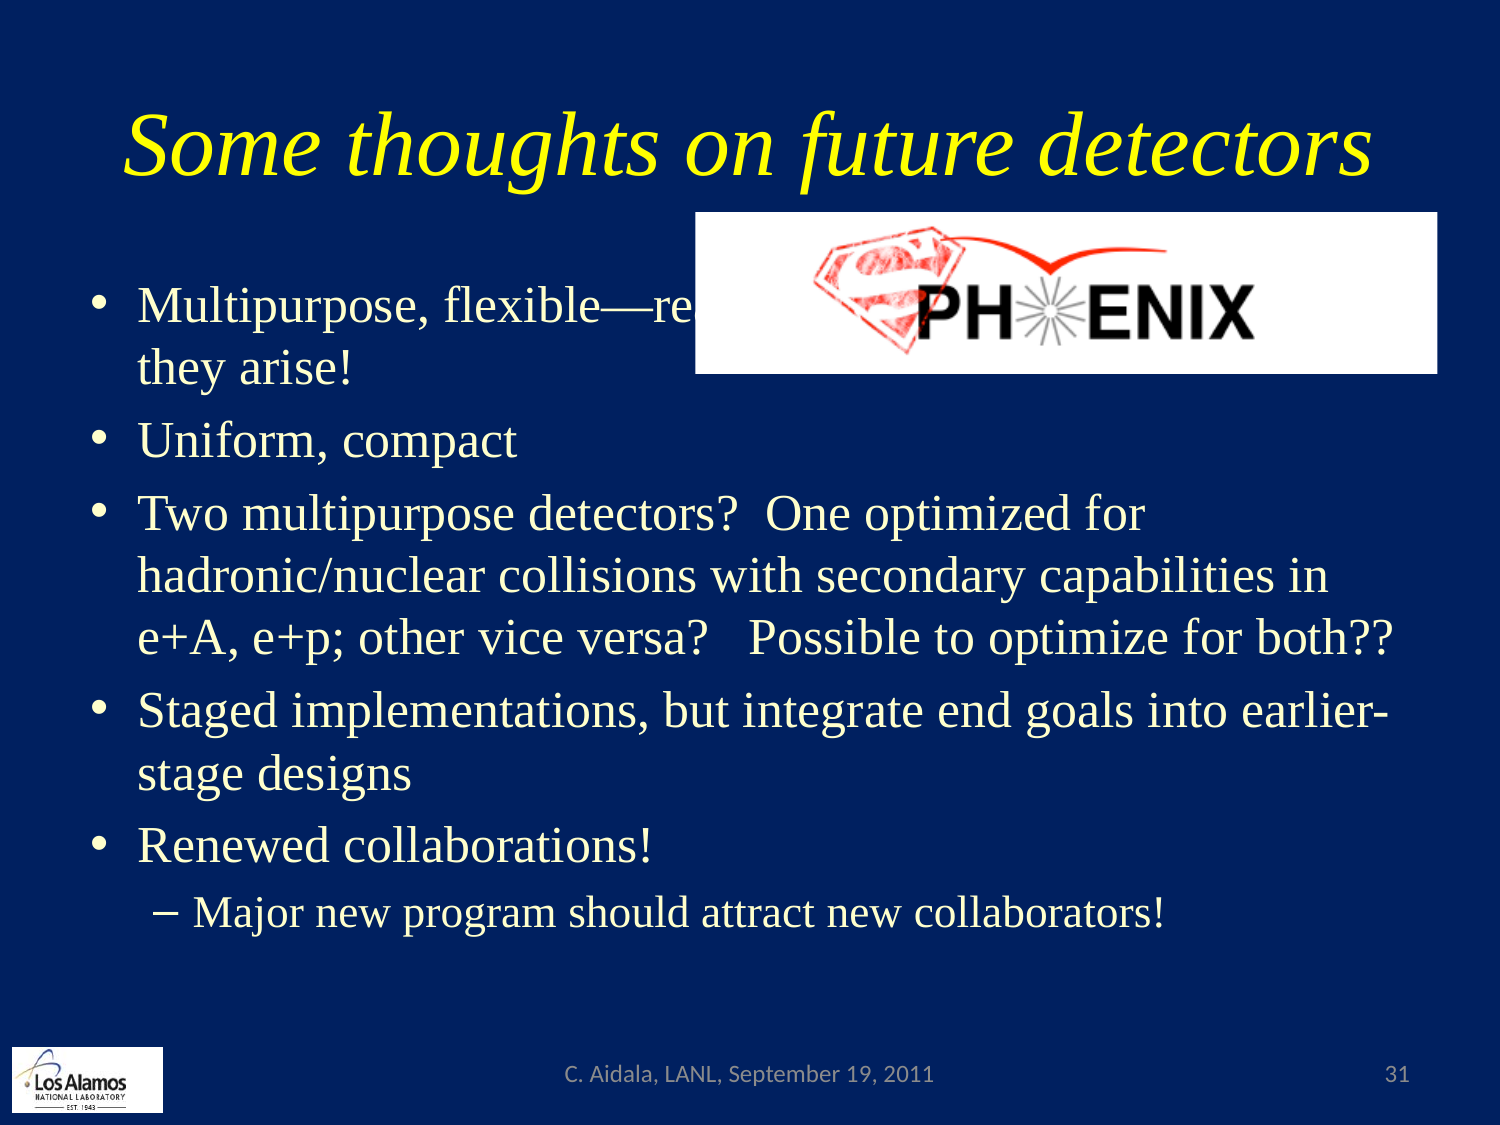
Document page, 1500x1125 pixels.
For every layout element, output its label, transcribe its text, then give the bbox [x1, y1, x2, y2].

footer C. Aidala, LANL, September 19, 2011 [512, 1042, 988, 1103]
picture [12, 1047, 163, 1113]
title Some thoughts on future detectors [75, 45, 1425, 233]
picture [694, 212, 1438, 374]
list Multipurpose, flexible—ready to address new questions as they arise! Uniform, compact Two multipurpose detectors? One optimized for hadronic/nuclear collisions with secondary capabilities in e+A, e+p; other vice versa? Possible to optimize for both?? Staged implementations, but integrate end goals into earlier-stage designs Renewed collaborations! Major new program should attract new collaborators! [75, 262, 1425, 1005]
slide_number 31 [1074, 1042, 1425, 1103]
